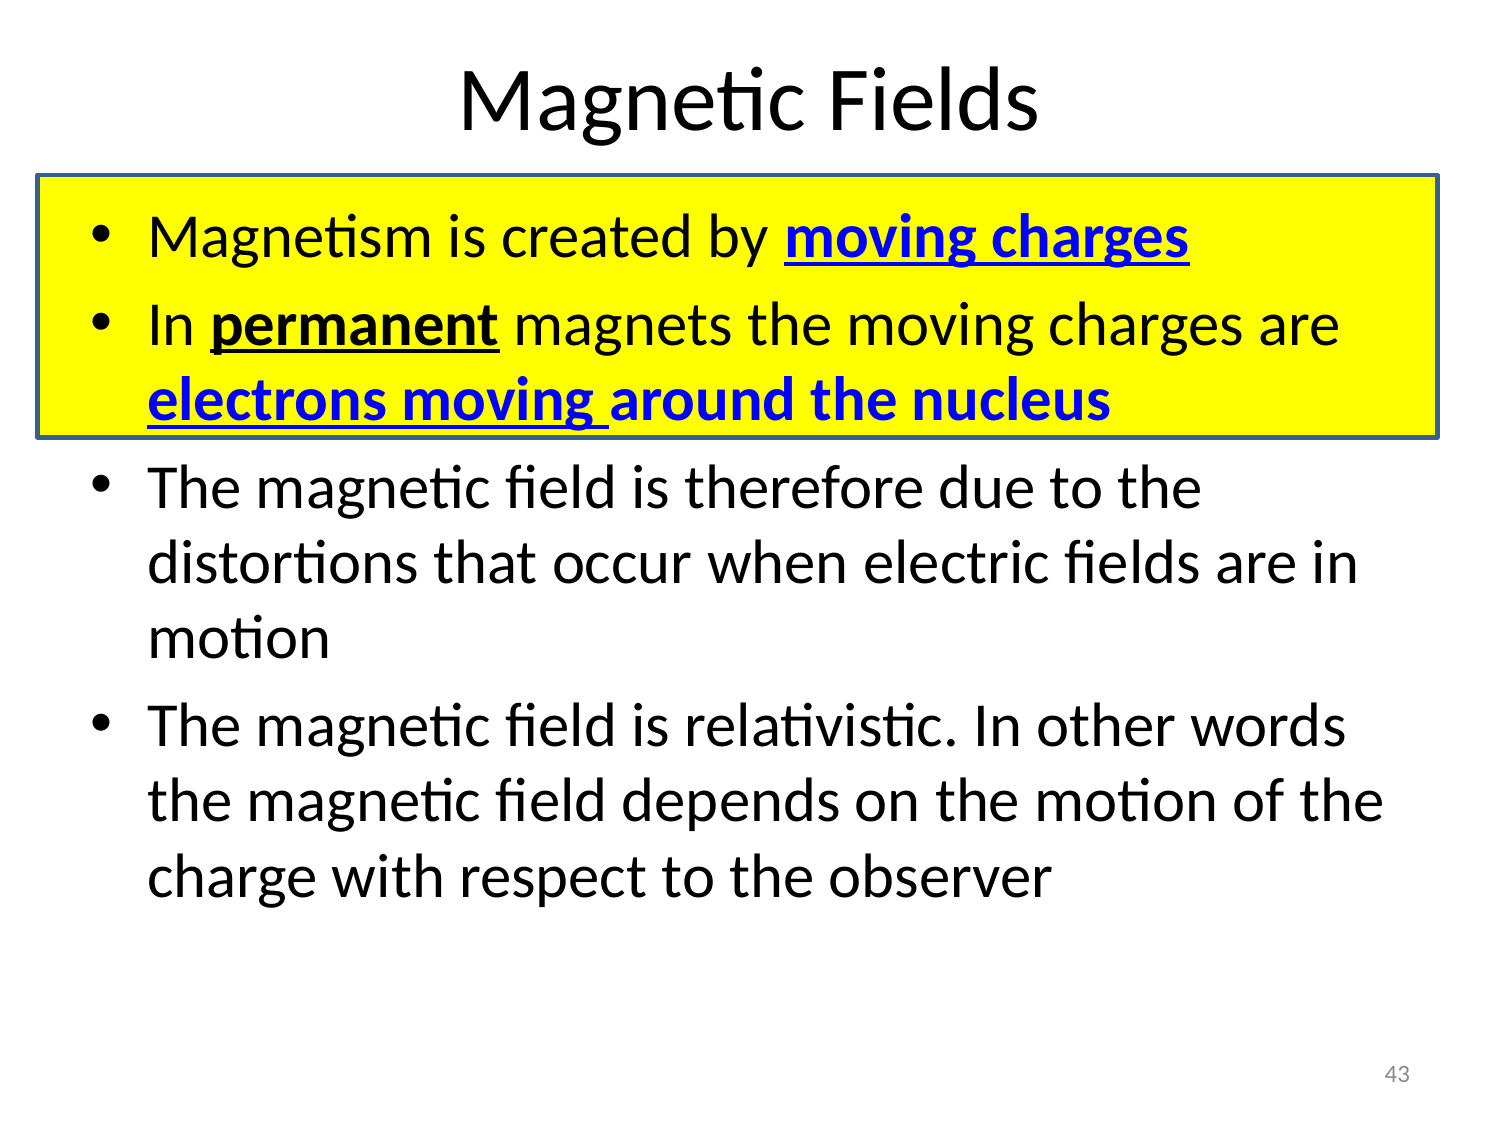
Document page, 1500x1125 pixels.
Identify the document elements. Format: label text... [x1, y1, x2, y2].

text_box [1426, 173, 1440, 440]
list Magnetism is created by moving charges In permanent magnets the moving charges are electrons moving around the nucleus The magnetic field is therefore due to the distortions that occur when electric fields are in motion The magnetic field is relativistic. In other words the magnetic field depends on the motion of the charge with respect to the observer [74, 187, 1426, 931]
slide_number 43 [1074, 1042, 1425, 1103]
text_box [35, 173, 74, 440]
title Magnetic Fields [74, 0, 1426, 187]
